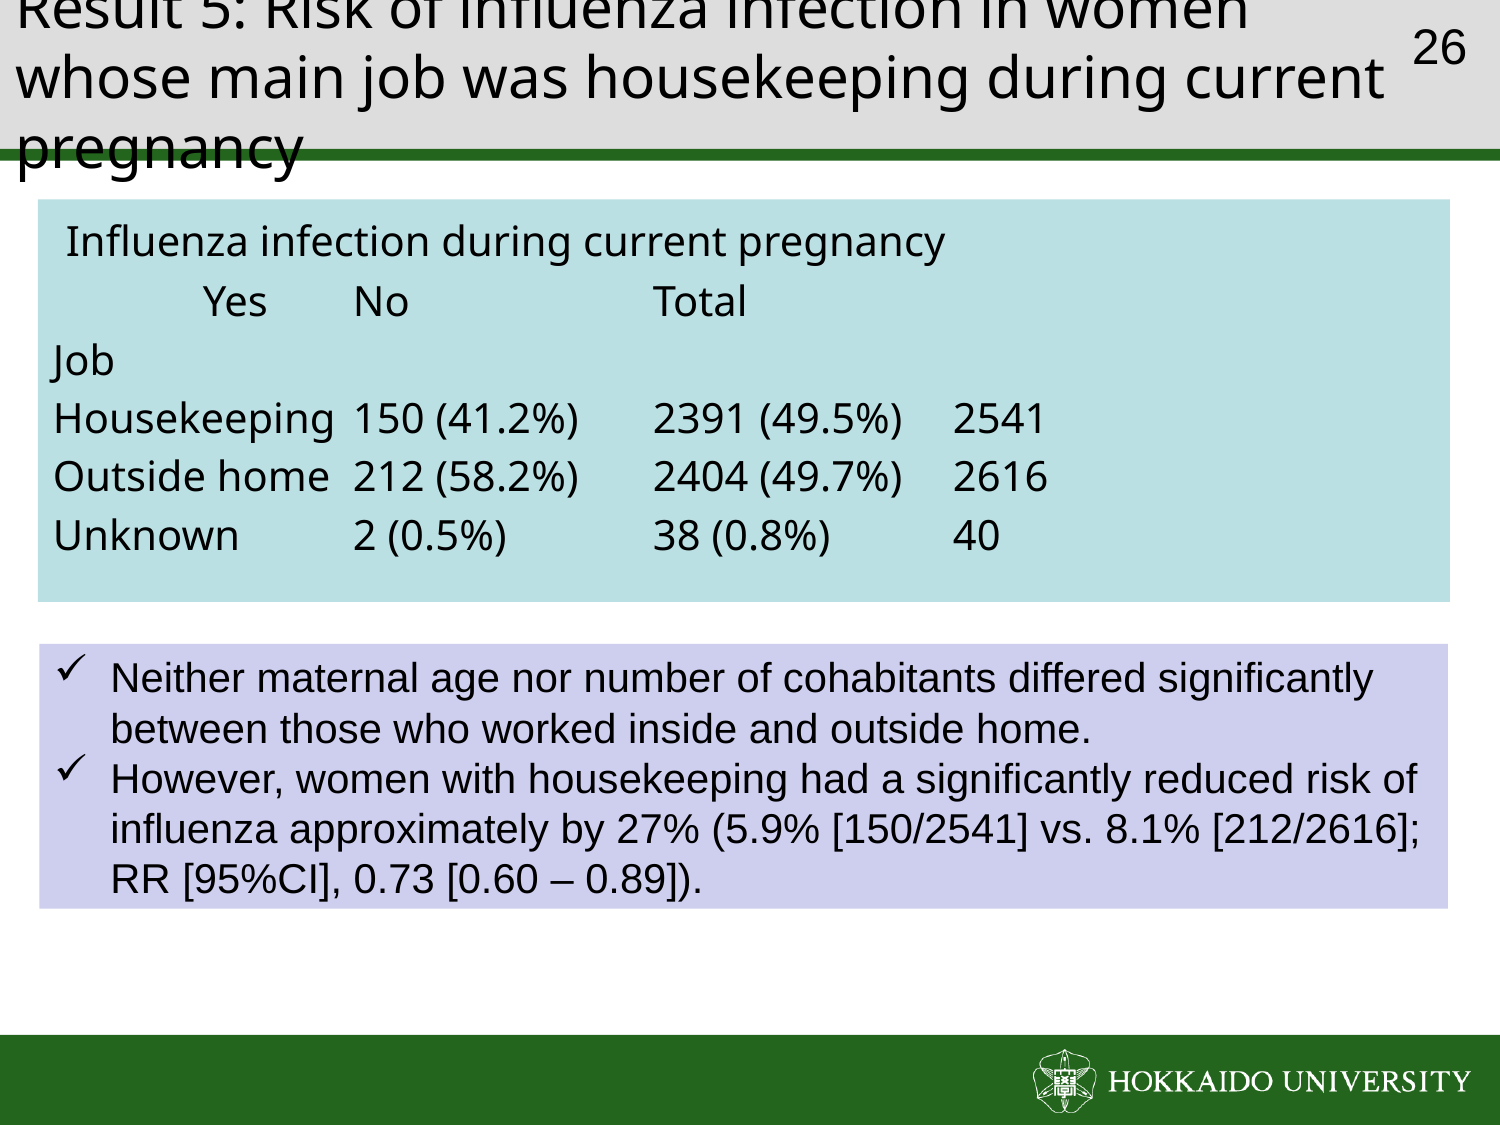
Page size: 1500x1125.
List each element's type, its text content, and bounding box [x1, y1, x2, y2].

slide_number 25 [1350, 7, 1483, 87]
title Result 5: Risk of influenza infection in women whose main job was housekeeping during current pregnancy [0, 0, 1448, 150]
text_box Neither maternal age nor number of cohabitants differed significantly between those who worked inside and outside home. However, women with housekeeping had a significantly reduced risk of influenza approximately by 27% (5.9% [150/2541] vs. 8.1% [212/2616]; RR [95%CI], 0.73 [0.60 – 0.89]). [39, 643, 1448, 909]
list Influenza infection during current pregnancy Yes No Total Job Housekeeping 150 (41.2%) 2391 (49.5%) 2541 Outside home 212 (58.2%) 2404 (49.7%) 2616 Unknown 2 (0.5%) 38 (0.8%) 40 [37, 199, 1450, 602]
picture [1033, 1049, 1471, 1113]
